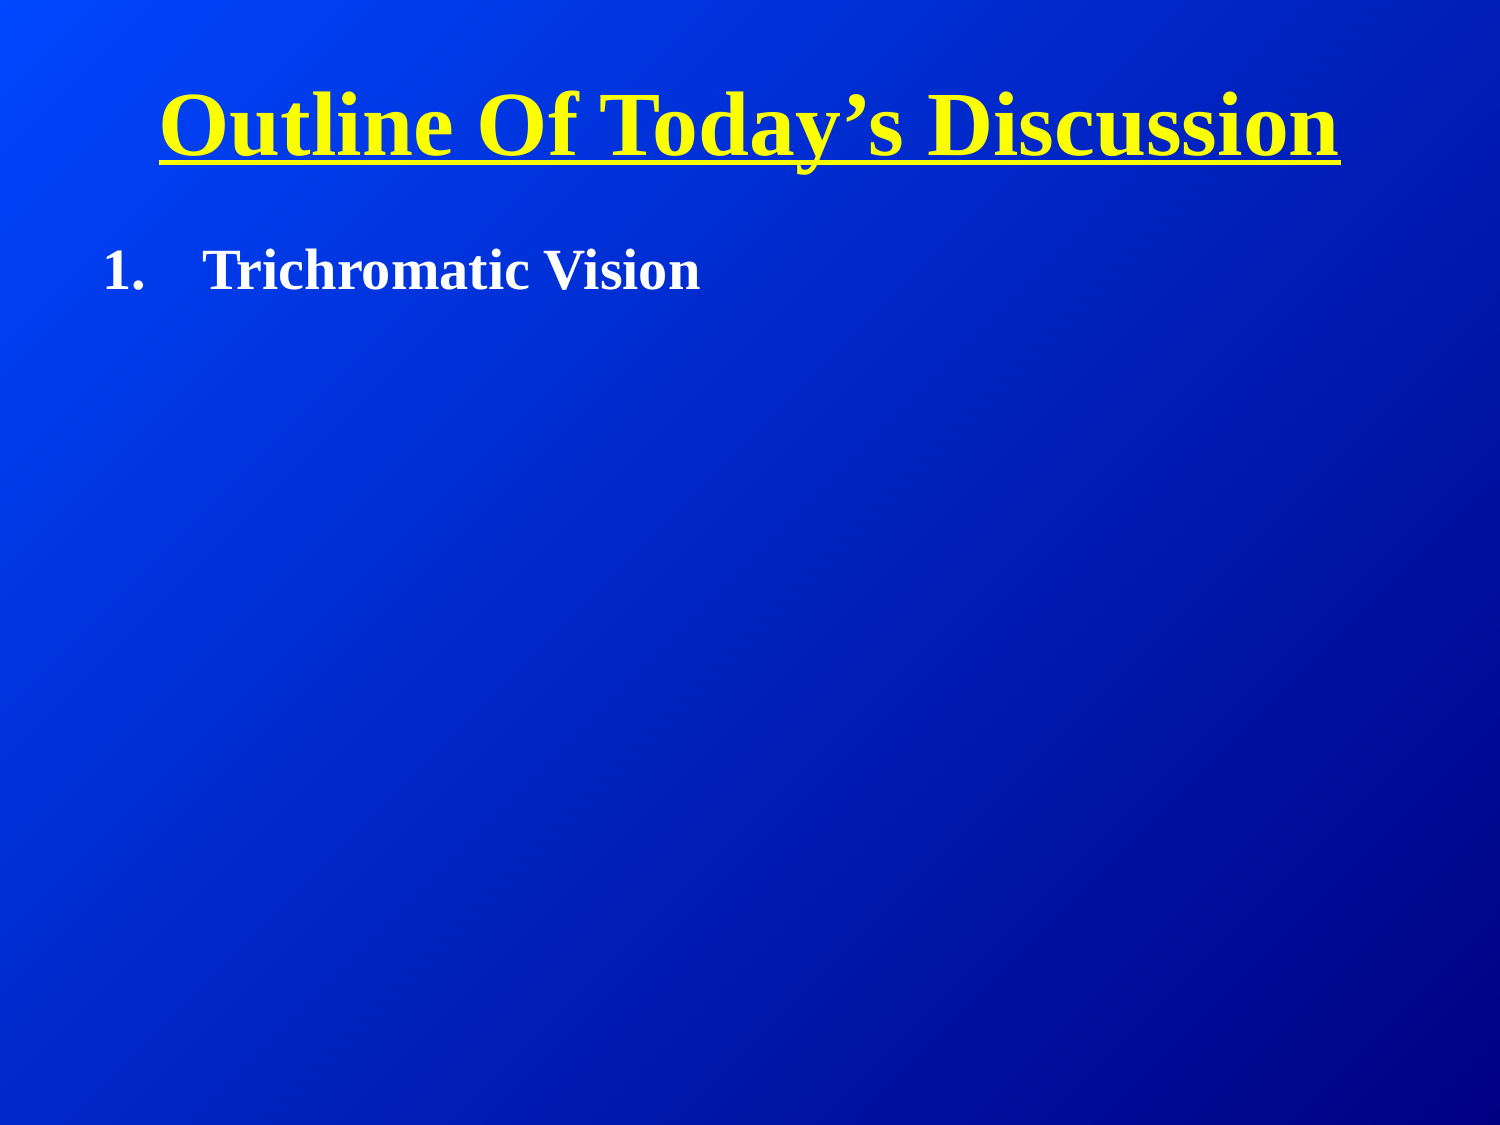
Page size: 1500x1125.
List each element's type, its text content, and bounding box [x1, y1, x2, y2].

list Trichromatic Vision [87, 237, 1426, 1076]
title Outline Of Today’s Discussion [112, 24, 1388, 213]
